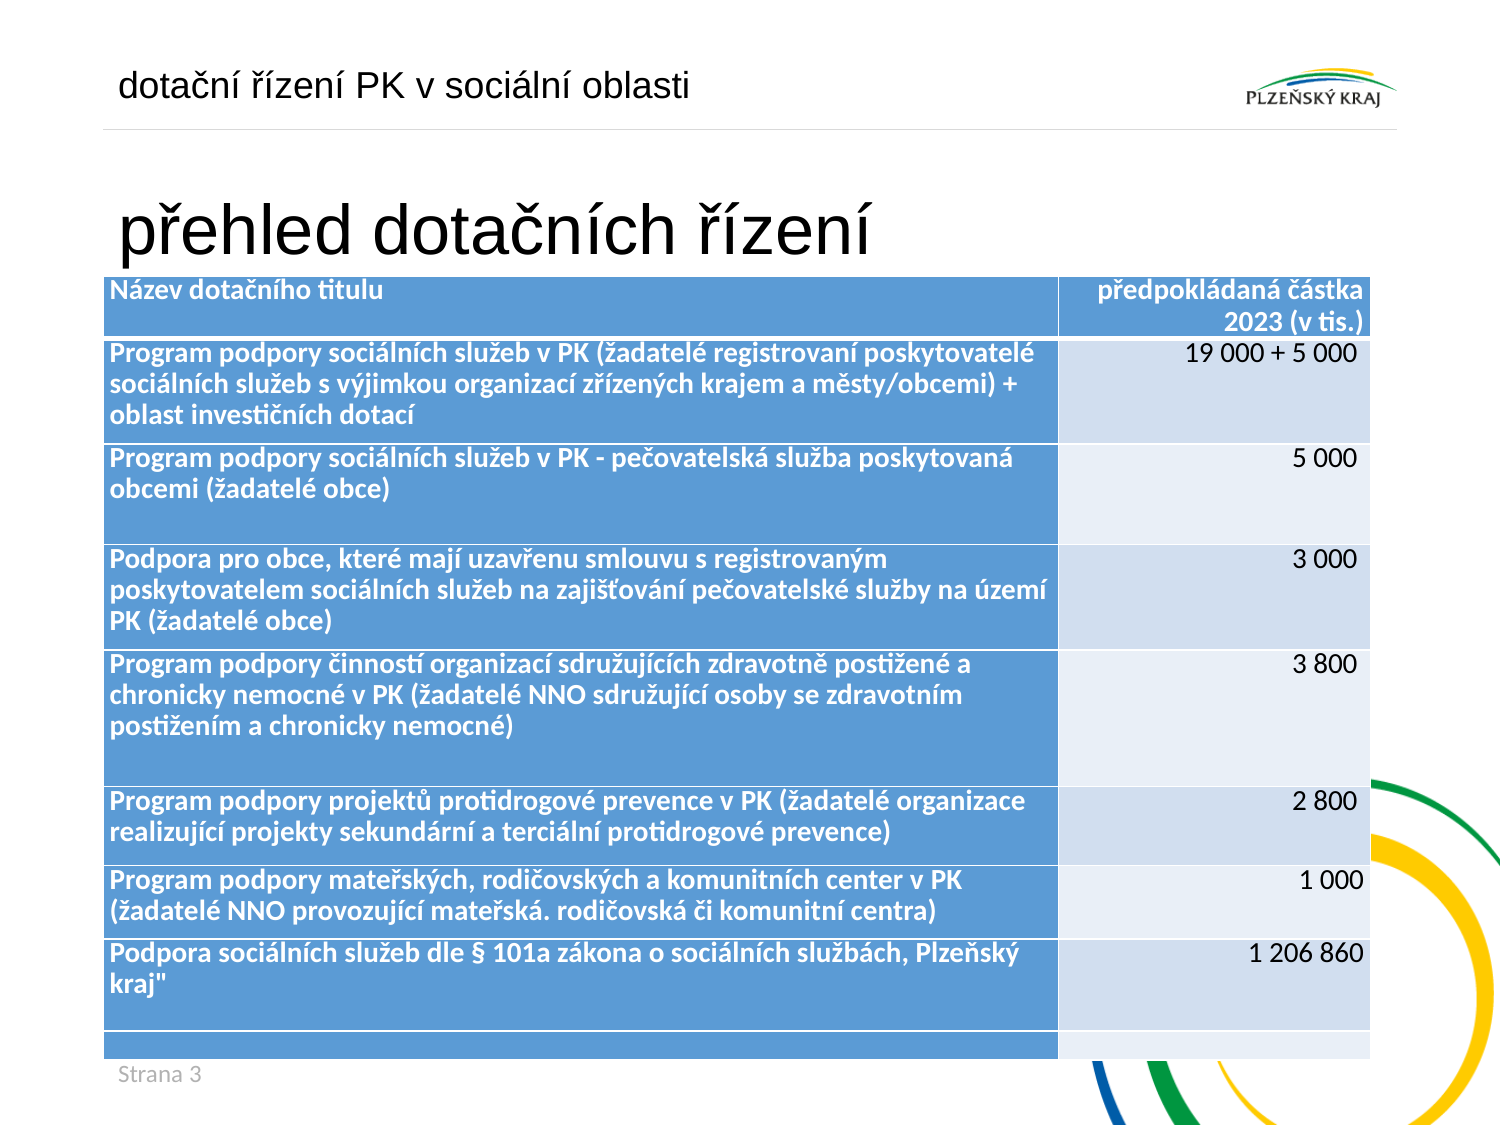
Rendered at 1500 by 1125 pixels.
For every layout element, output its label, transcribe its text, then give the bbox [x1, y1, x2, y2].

slide_number Strana 3 [103, 1042, 441, 1103]
table_cell 1 206 860 [1059, 940, 1370, 1030]
table_cell 5 000 [1059, 445, 1370, 544]
table_cell 1 000 [1059, 866, 1370, 938]
title přehled dotačních řízení [103, 186, 1397, 278]
table_cell Program podpory projektů protidrogové prevence v PK (žadatelé organizace realizující projekty sekundární a terciální protidrogové prevence) [104, 787, 1058, 865]
table_cell Program podpory činností organizací sdružujících zdravotně postižené a chronicky nemocné v PK (žadatelé NNO sdružující osoby se zdravotním postižením a chronicky nemocné) [104, 651, 1058, 786]
table_header předpokládaná částka 2023 (v tis.) [1059, 277, 1370, 336]
table_cell 19 000 + 5 000 [1059, 341, 1370, 443]
table_cell Program podpory sociálních služeb v PK (žadatelé registrovaní poskytovatelé sociálních služeb s výjimkou organizací zřízených krajem a městy/obcemi) + oblast investičních dotací [104, 341, 1058, 443]
table_cell 3 000 [1059, 545, 1370, 649]
picture [0, 0, 1500, 1125]
table_cell [104, 1032, 1058, 1059]
table_cell Program podpory sociálních služeb v PK - pečovatelská služba poskytovaná obcemi (žadatelé obce) [104, 445, 1058, 544]
table_cell [1059, 1032, 1370, 1059]
table_header Název dotačního titulu [104, 277, 1058, 336]
table_cell 2 800 [1059, 787, 1370, 865]
list dotační řízení PK v sociální oblasti [103, 59, 1039, 117]
table_cell 3 800 [1059, 651, 1370, 786]
table_cell Podpora pro obce, které mají uzavřenu smlouvu s registrovaným poskytovatelem sociálních služeb na zajišťování pečovatelské služby na území PK (žadatelé obce) [104, 545, 1058, 649]
table_cell Program podpory mateřských, rodičovských a komunitních center v PK (žadatelé NNO provozující mateřská. rodičovská či komunitní centra) [104, 866, 1058, 938]
table_cell Podpora sociálních služeb dle § 101a zákona o sociálních službách, Plzeňský kraj" [104, 940, 1058, 1030]
